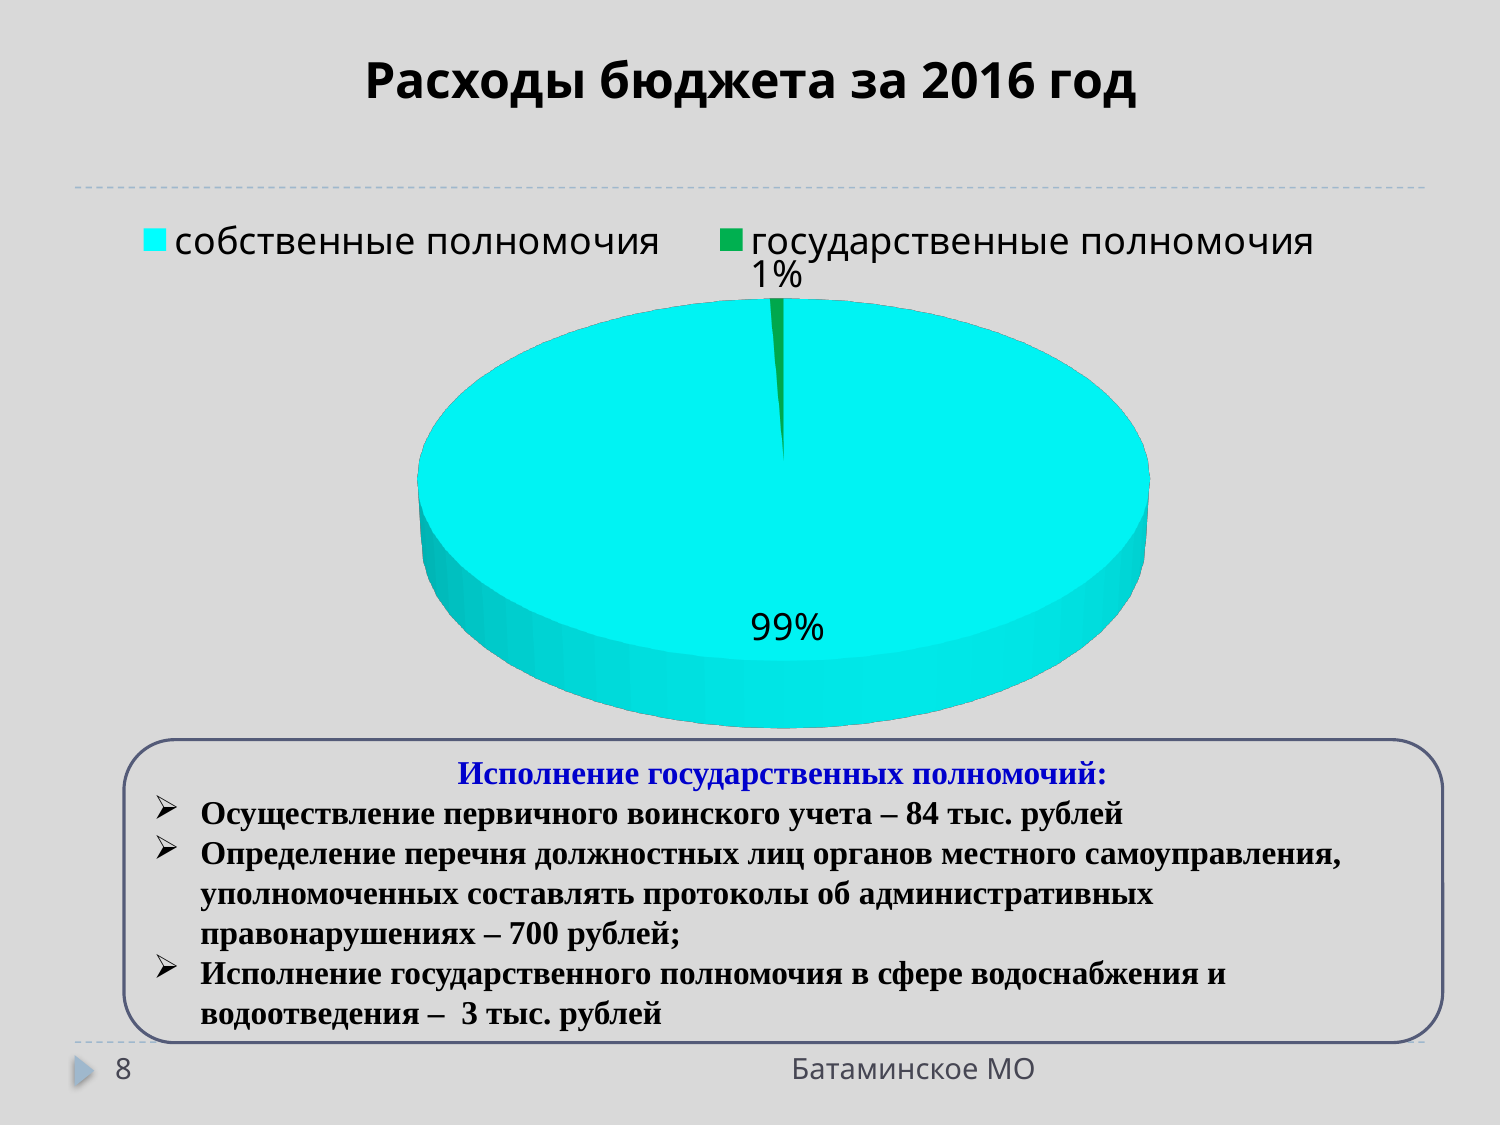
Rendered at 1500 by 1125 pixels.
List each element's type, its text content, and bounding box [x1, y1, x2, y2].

chart [75, 196, 1426, 823]
title Расходы бюджета за 2016 год [75, 0, 1426, 116]
slide_number 8 [100, 1042, 426, 1103]
text_box Исполнение государственных полномочий: Осуществление первичного воинского учета – 84 тыс. рублей Определение перечня должностных лиц органов местного самоуправления, уполномоченных составлять протоколы об административных правонарушениях – 700 рублей; Исполнение государственного полномочия в сфере водоснабжения и водоотведения – 3 тыс. рублей [122, 755, 1445, 1045]
footer Батаминское МО [475, 1045, 1051, 1103]
